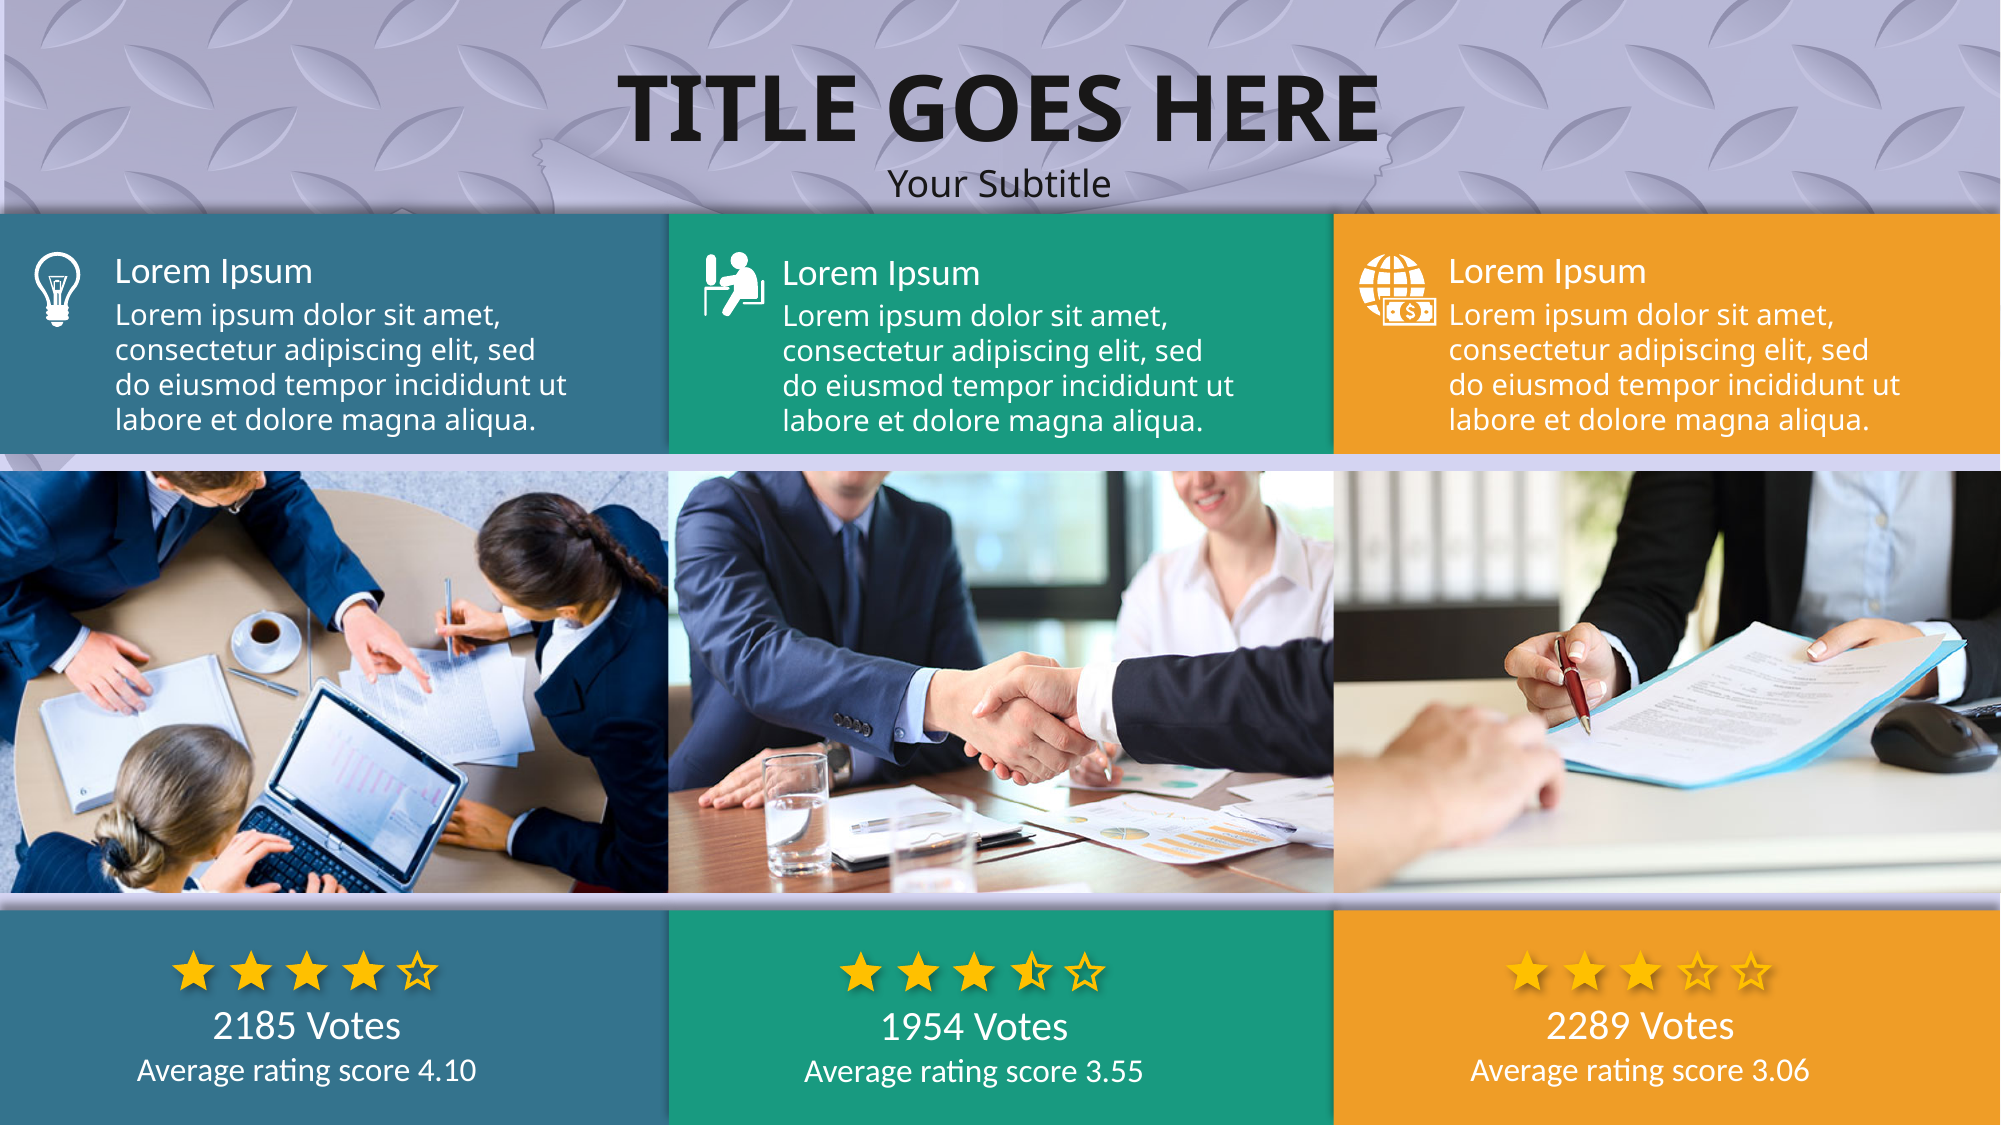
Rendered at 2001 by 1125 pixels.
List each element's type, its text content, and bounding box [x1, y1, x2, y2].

text_box [1063, 951, 1107, 991]
text_box [396, 950, 439, 990]
text_box [952, 951, 996, 991]
text_box [342, 950, 385, 990]
text_box [1676, 950, 1719, 991]
text_box 2185 Votes Average rating score 4.10 [14, 990, 599, 1096]
text_box [1505, 950, 1549, 990]
text_box [229, 950, 273, 990]
text_box [668, 909, 1333, 1125]
text_box 04 [0, 455, 2000, 471]
text_box 04 [0, 0, 2000, 202]
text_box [1359, 254, 1437, 326]
text_box [0, 909, 668, 1125]
text_box [839, 951, 883, 991]
text_box [1563, 950, 1606, 990]
text_box [668, 213, 1333, 455]
text_box TITLE GOES HERE Your Subtitle [548, 42, 1452, 201]
text_box [1010, 950, 1054, 991]
text_box 2289 Votes Average rating score 3.06 [1348, 990, 1933, 1096]
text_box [34, 251, 81, 327]
text_box [1729, 950, 1773, 990]
text_box [1333, 213, 2000, 455]
text_box Lorem Ipsum Lorem ipsum dolor sit amet, consectetur adipiscing elit, sed do eiusmod tempor incididunt ut labore et dolore magna aliqua. [100, 239, 588, 444]
text_box Lorem Ipsum Lorem ipsum dolor sit amet, consectetur adipiscing elit, sed do eiusmod tempor incididunt ut labore et dolore magna aliqua. [1433, 239, 1922, 444]
text_box [1618, 950, 1662, 990]
text_box [896, 951, 940, 991]
text_box 1954 Votes Average rating score 3.55 [682, 991, 1266, 1097]
text_box [667, 471, 1333, 893]
text_box [0, 471, 667, 893]
text_box Lorem Ipsum Lorem ipsum dolor sit amet, consectetur adipiscing elit, sed do eiusmod tempor incididunt ut labore et dolore magna aliqua. [767, 240, 1255, 445]
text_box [704, 251, 765, 317]
text_box [1333, 471, 2000, 893]
text_box 04 [0, 893, 2000, 898]
text_box [172, 950, 215, 990]
text_box [285, 950, 329, 990]
text_box [0, 213, 668, 455]
text_box [1333, 909, 2000, 1125]
